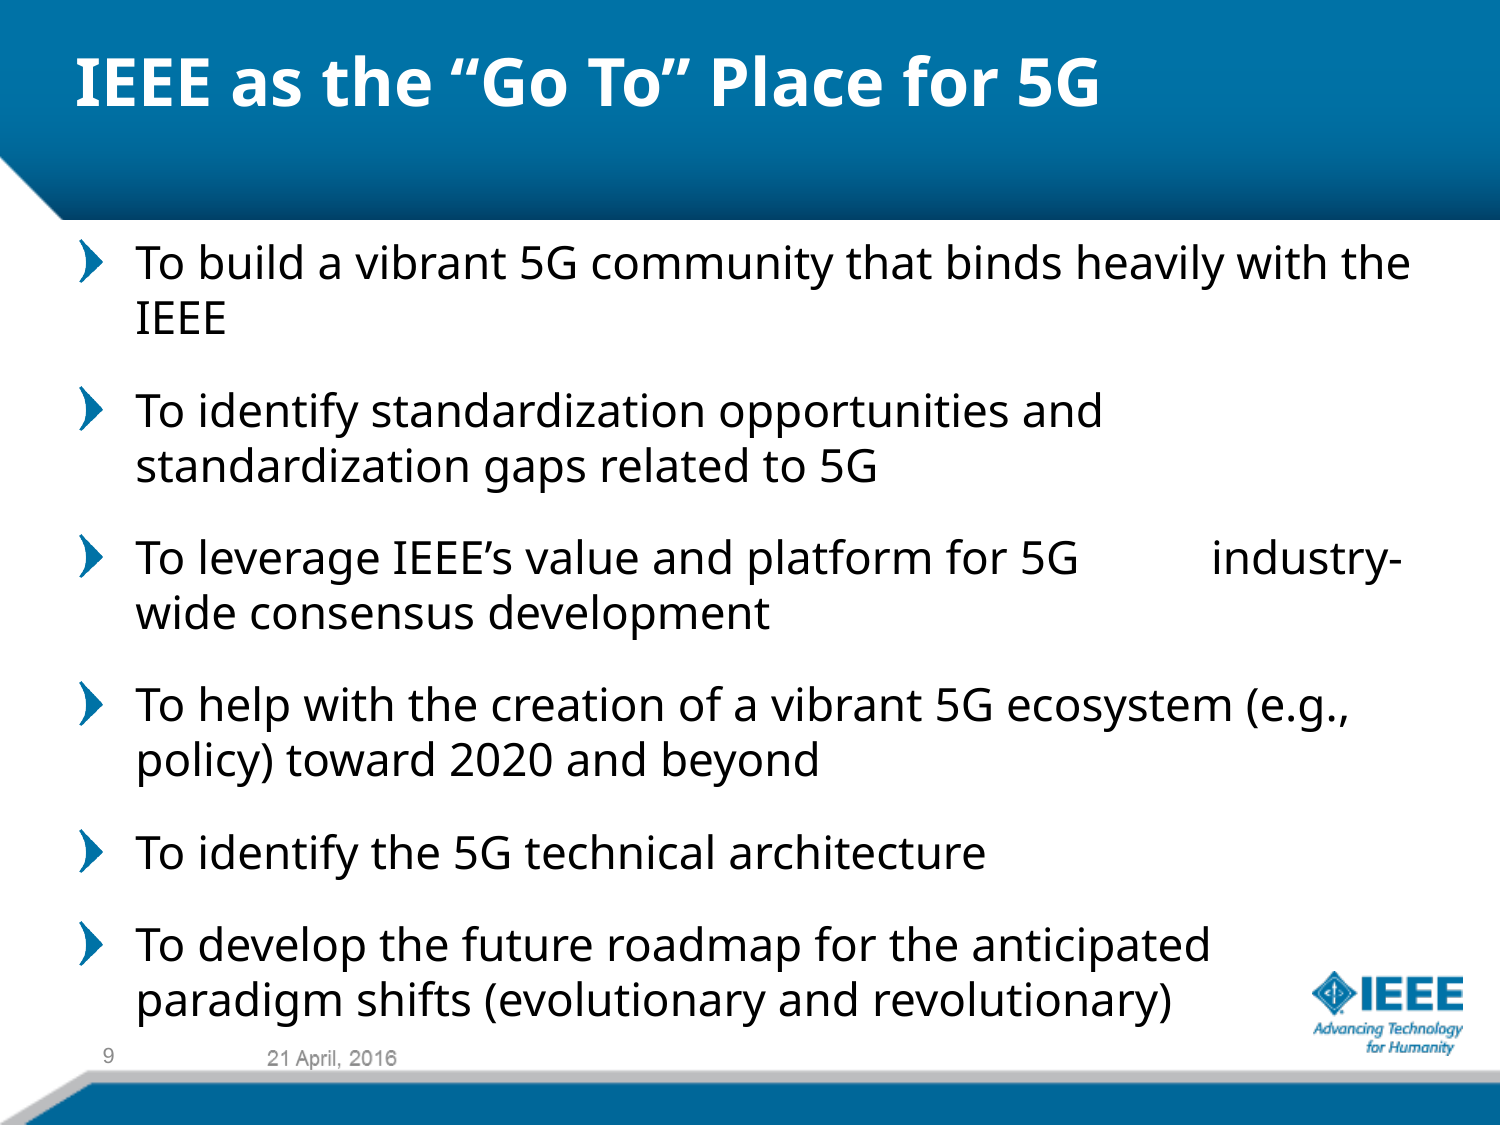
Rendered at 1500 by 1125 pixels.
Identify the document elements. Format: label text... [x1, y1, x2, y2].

picture [0, 157, 1500, 1125]
slide_number 9 [87, 1024, 200, 1085]
title IEEE as the “Go To” Place for 5G [60, 32, 1436, 202]
list To build a vibrant 5G community that binds heavily with the IEEE To identify standardization opportunities and standardization gaps related to 5G To leverage IEEE’s value and platform for 5G industry-wide consensus development To help with the creation of a vibrant 5G ecosystem (e.g., policy) toward 2020 and beyond To identify the 5G technical architecture To develop the future roadmap for the anticipated paradigm shifts (evolutionary and revolutionary) [64, 226, 1439, 943]
